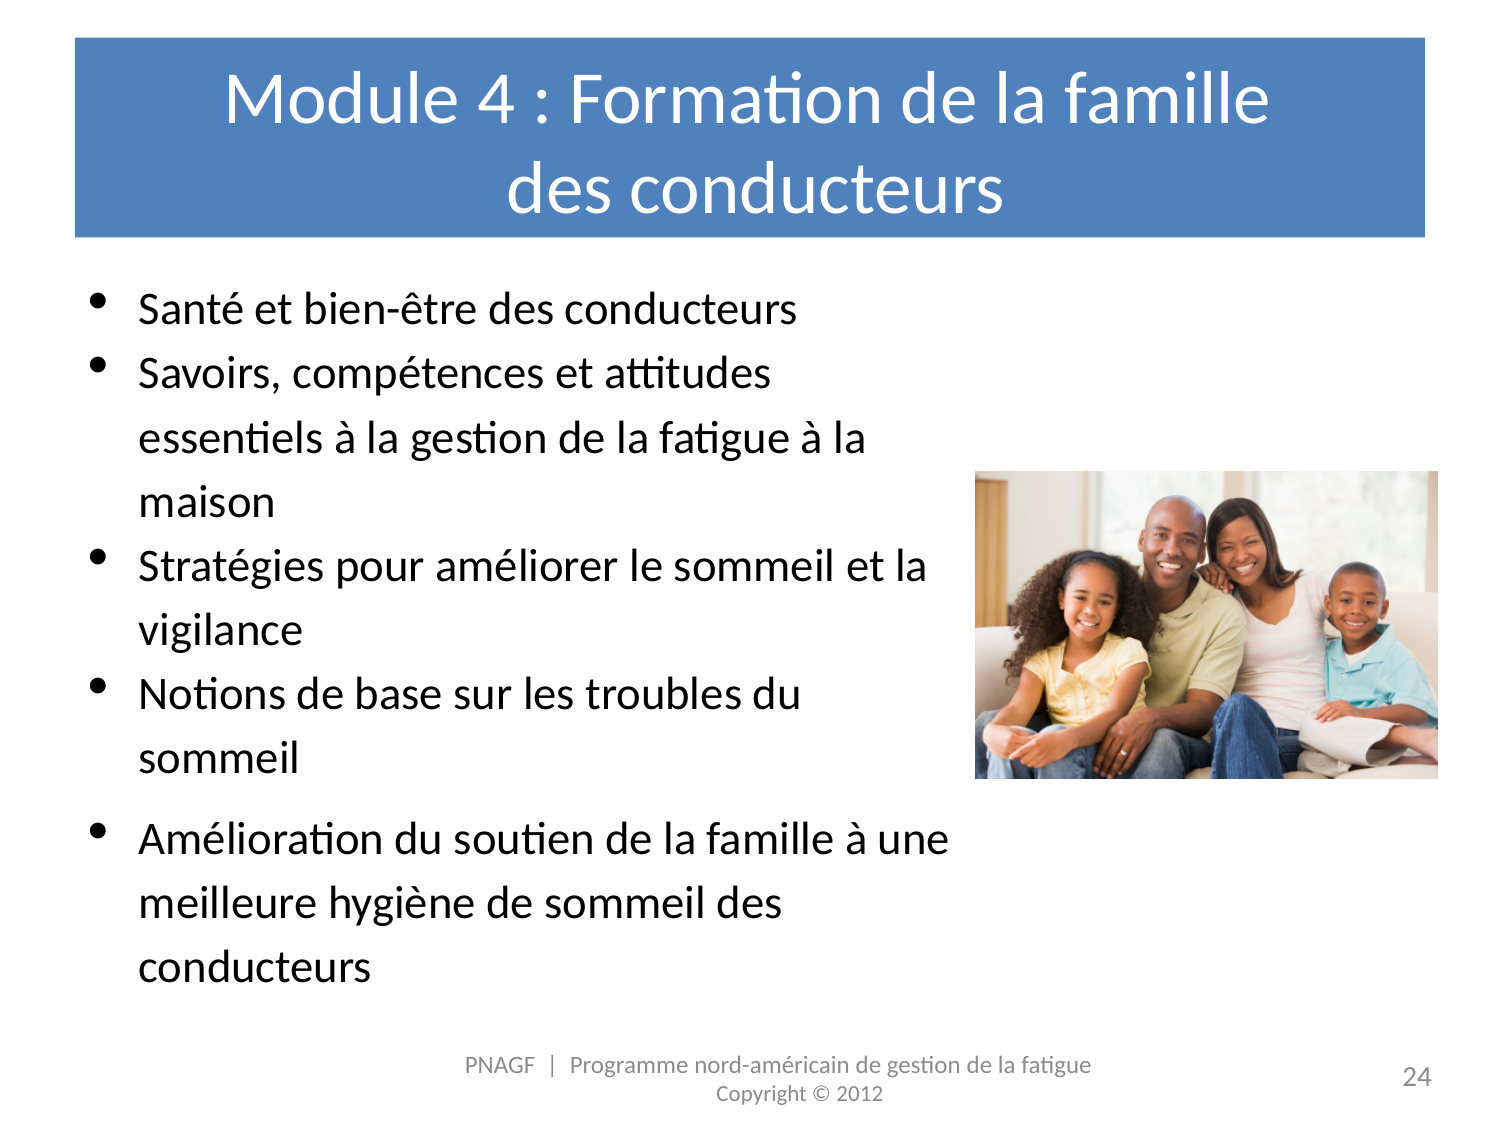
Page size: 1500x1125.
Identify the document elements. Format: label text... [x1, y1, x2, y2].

title Module 4 : Formation de la famille des conducteurs [24, 45, 1488, 233]
list Santé et bien-être des conducteurs Savoirs, compétences et attitudes essentiels à la gestion de la fatigue à la maison Stratégies pour améliorer le sommeil et la vigilance Notions de base sur les troubles du sommeil Amélioration du soutien de la famille à une meilleure hygiène de sommeil des conducteurs [75, 262, 975, 1005]
picture [974, 471, 1438, 779]
